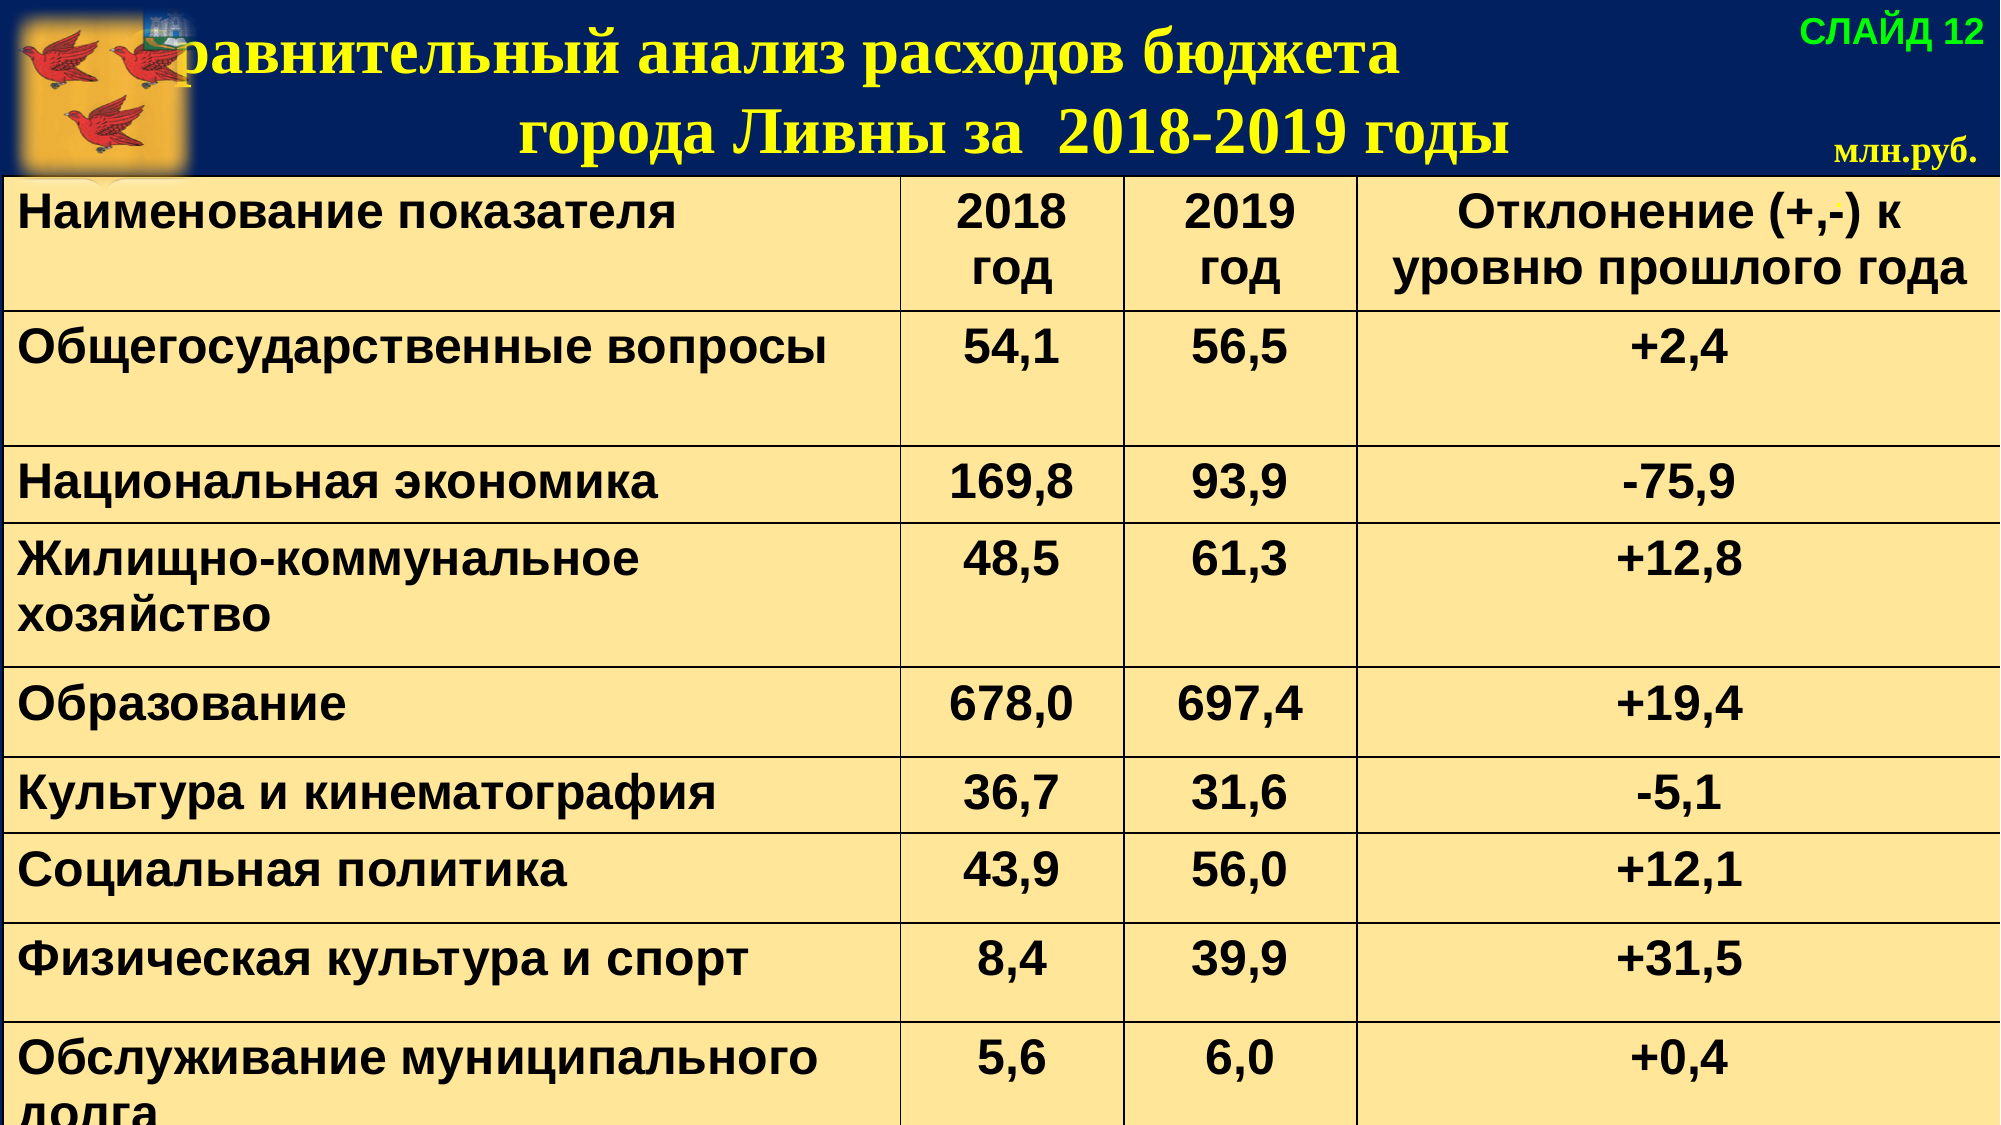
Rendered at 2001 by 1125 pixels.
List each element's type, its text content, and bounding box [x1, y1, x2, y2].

table_cell 6,0 [1125, 1023, 1356, 1125]
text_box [221, 134, 956, 964]
table_cell +31,5 [1358, 924, 2000, 1021]
picture [0, 0, 207, 196]
table_header Отклонение (+,-) к уровню прошлого года [1358, 177, 2000, 310]
table_cell 43,9 [956, 834, 1123, 922]
table_cell 31,6 [1125, 758, 1356, 832]
table_cell 169,8 [956, 447, 1123, 522]
table_cell 5,6 [901, 1023, 1123, 1125]
table_cell +2,4 [1358, 312, 2000, 445]
table_cell Обслуживание муниципального долга [4, 1023, 900, 1125]
table_cell Жилищно-коммунальное хозяйство [4, 524, 221, 666]
table_cell +12,1 [1358, 834, 2000, 922]
text_box млн.руб.. [1818, 117, 2000, 223]
table_cell 678,0 [956, 668, 1123, 756]
table_cell -5,1 [1358, 758, 2000, 832]
table_cell 48,5 [956, 524, 1123, 666]
table_cell Образование [4, 668, 221, 756]
table_cell 56,0 [1125, 834, 1356, 922]
table_cell Общегосударственные вопросы [4, 312, 221, 445]
table_cell 36,7 [956, 758, 1123, 832]
table_cell 56,5 [1125, 312, 1356, 445]
table_cell Национальная экономика [4, 447, 221, 522]
table_cell Социальная политика [4, 834, 221, 922]
table_cell +0,4 [1358, 1023, 2000, 1125]
text_box СЛАЙД 12 [1784, 0, 2000, 60]
table_cell 54,1 [956, 312, 1123, 445]
table_cell Физическая культура и спорт [4, 924, 900, 1021]
table_cell +19,4 [1358, 668, 2000, 756]
table_header 2018 год [956, 177, 1123, 310]
table_cell -75,9 [1358, 447, 2000, 522]
text_box Сравнительный анализ расходов бюджета города Ливны за 2018-2019 годы [207, 0, 1907, 175]
table_cell +12,8 [1358, 524, 2000, 666]
table_cell 93,9 [1125, 447, 1356, 522]
table_cell 61,3 [1125, 524, 1356, 666]
table_cell 697,4 [1125, 668, 1356, 756]
table_header Наименование показателя [4, 177, 221, 310]
table_cell Культура и кинематография [4, 758, 221, 832]
table_cell 39,9 [1125, 924, 1356, 1021]
table_header 2019 год [1125, 177, 1356, 310]
table_cell 8,4 [901, 924, 1123, 1021]
